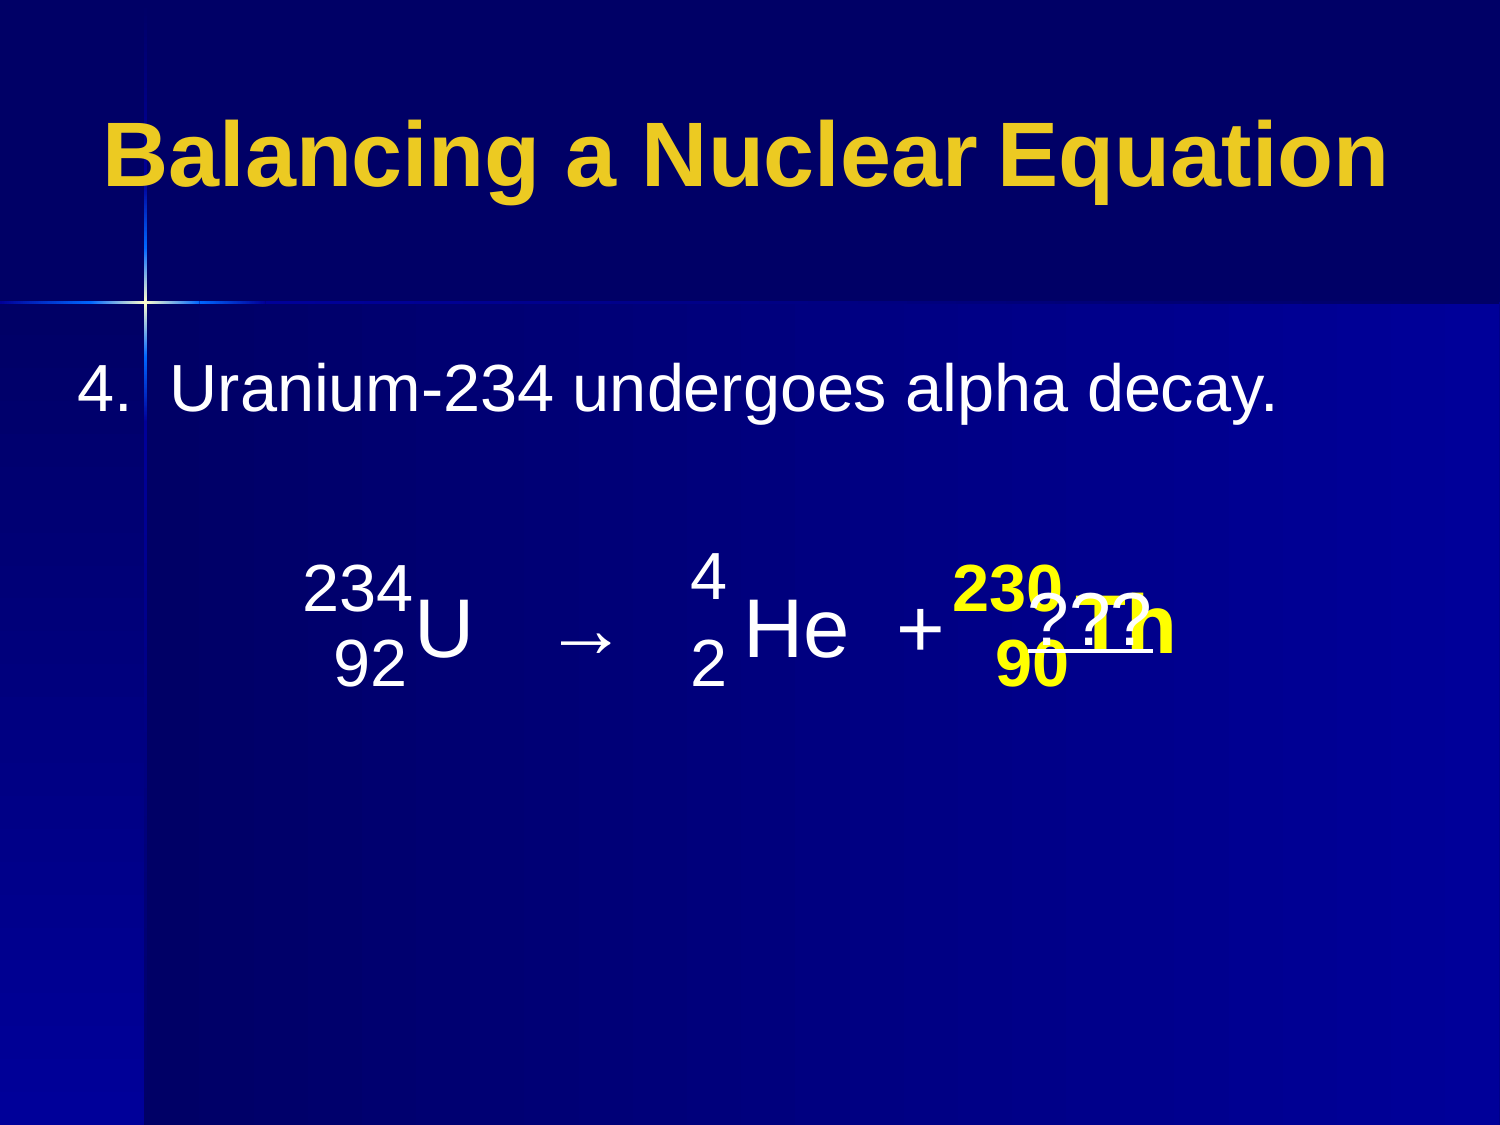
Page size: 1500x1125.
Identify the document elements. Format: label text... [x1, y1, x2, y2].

text_box U → He + [423, 566, 675, 684]
text_box 234 [287, 537, 429, 633]
text_box 90 [962, 612, 1125, 708]
text_box 2 [674, 612, 743, 708]
text_box U → He + [733, 566, 962, 684]
text_box 4. Uranium-234 undergoes alpha decay. [62, 337, 1438, 433]
text_box ??? [1012, 562, 1188, 668]
text_box 230 [937, 537, 1100, 633]
text_box Th [1037, 562, 1200, 679]
text_box Balancing a Nuclear Equation [87, 99, 1406, 214]
text_box 4 [675, 524, 733, 612]
text_box 92 [300, 612, 423, 708]
